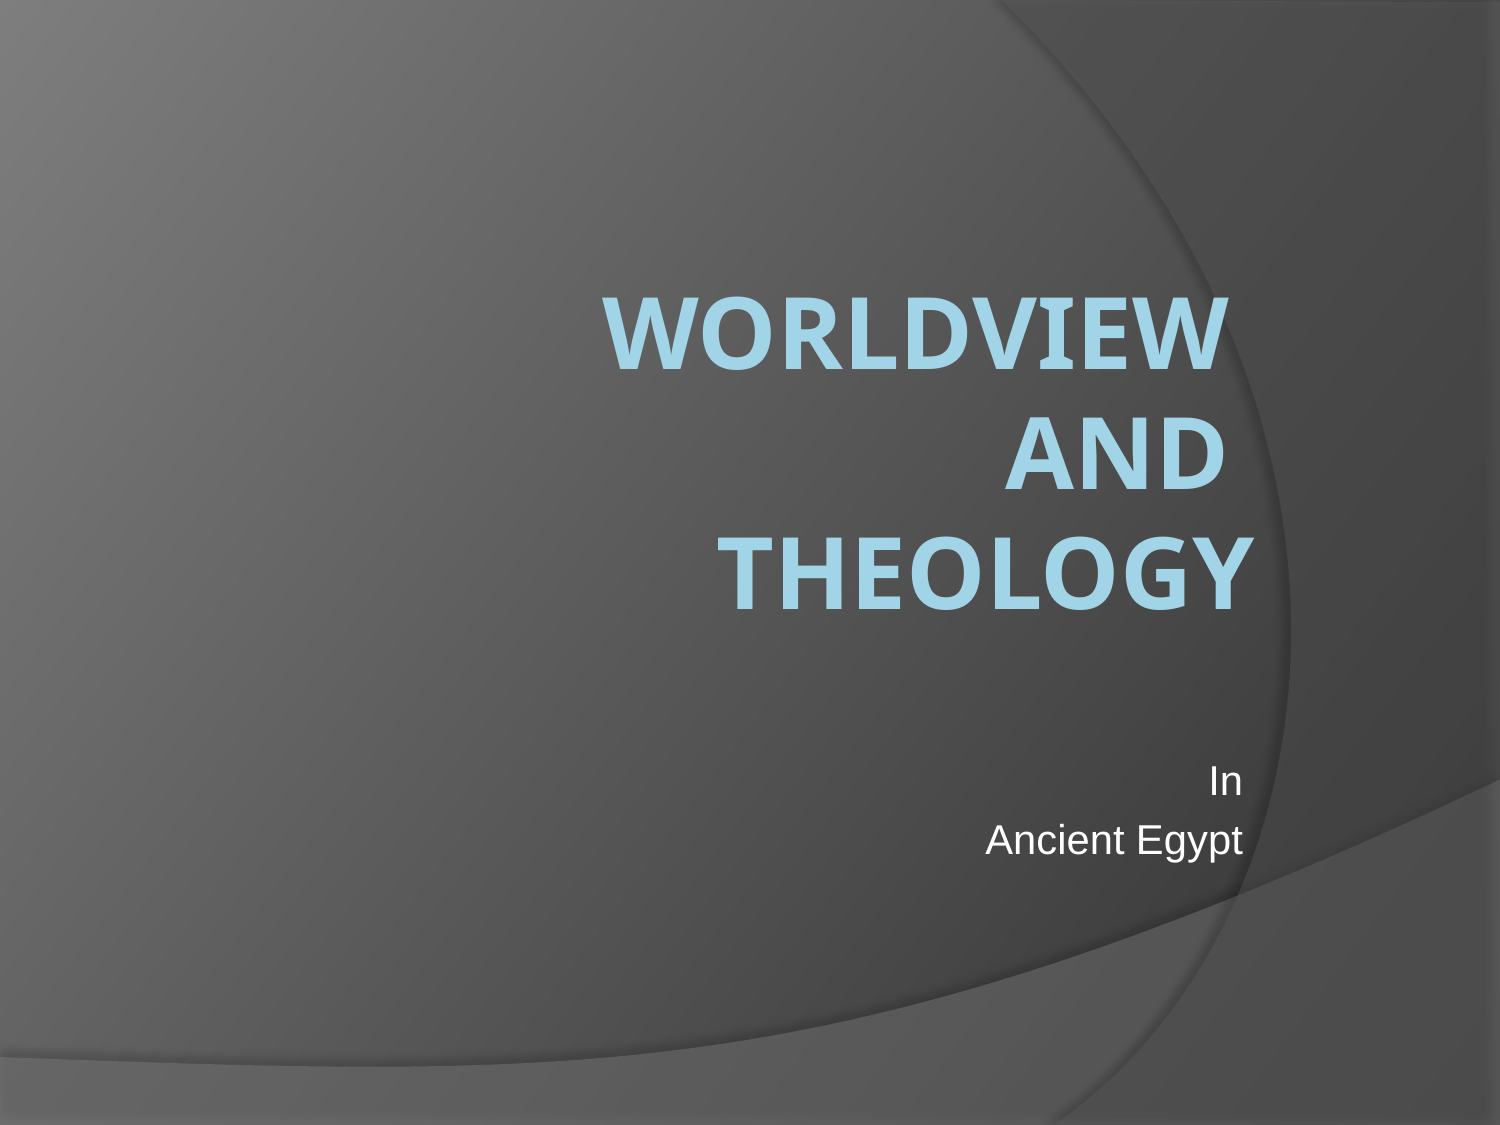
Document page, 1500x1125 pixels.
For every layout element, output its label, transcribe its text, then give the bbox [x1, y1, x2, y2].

subtitle In Ancient Egypt [187, 575, 1251, 863]
title Worldview and Theology [200, 262, 1263, 640]
